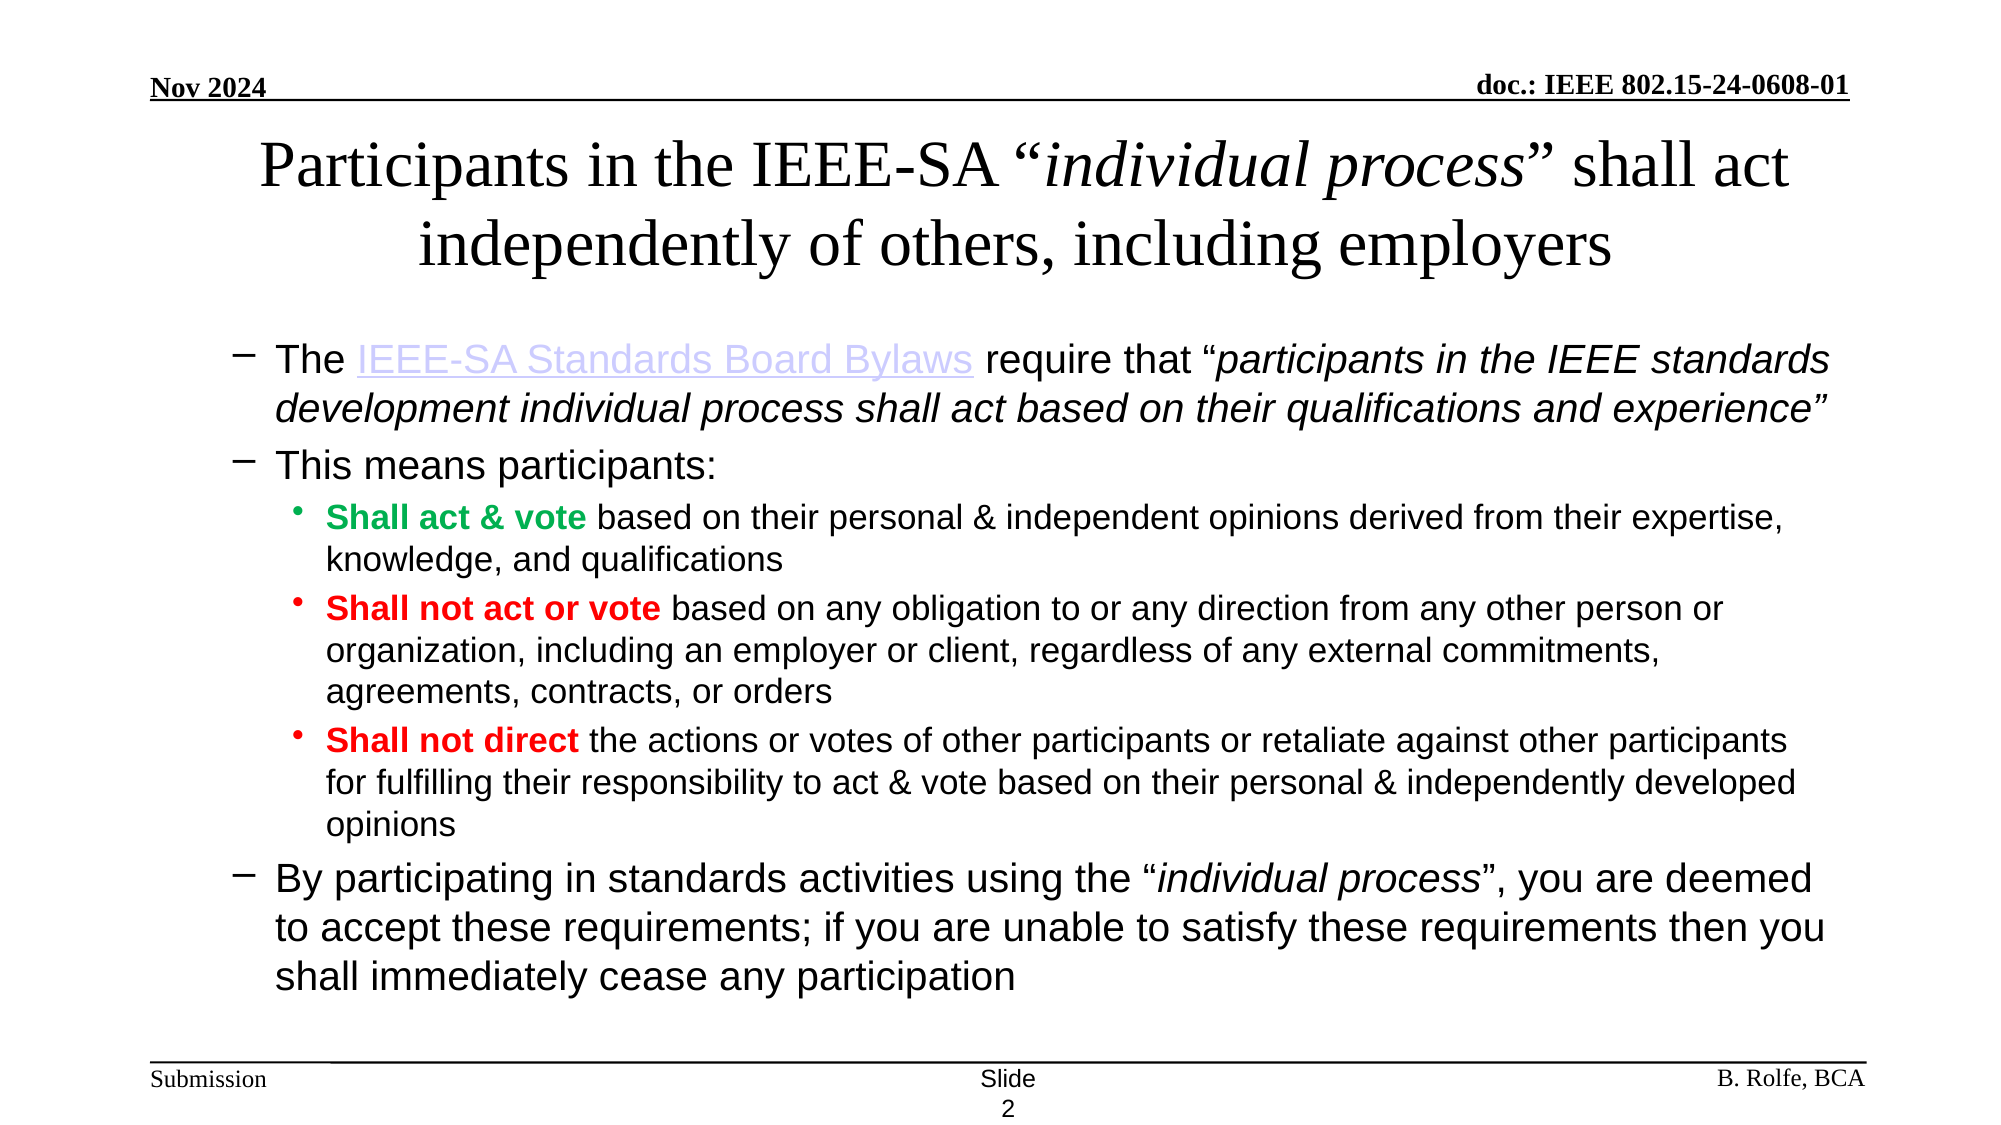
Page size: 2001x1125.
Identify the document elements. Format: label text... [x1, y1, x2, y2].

list The IEEE-SA Standards Board Bylaws require that “participants in the IEEE standards development individual process shall act based on their qualifications and experience” This means participants: Shall act & vote based on their personal & independent opinions derived from their expertise, knowledge, and qualifications Shall not act or vote based on any obligation to or any direction from any other person or organization, including an employer or client, regardless of any external commitments, agreements, contracts, or orders Shall not direct the actions or votes of other participants or retaliate against other participants for fulfilling their responsibility to act & vote based on their personal & independently developed opinions By participating in standards activities using the “individual process”, you are deemed to accept these requirements; if you are unable to satisfy these requirements then you shall immediately cease any participation [150, 324, 1850, 1063]
slide_number Slide 2 [969, 1062, 1047, 1125]
title Participants in the IEEE-SA “individual process” shall act independently of others, including employers [99, 112, 1950, 288]
